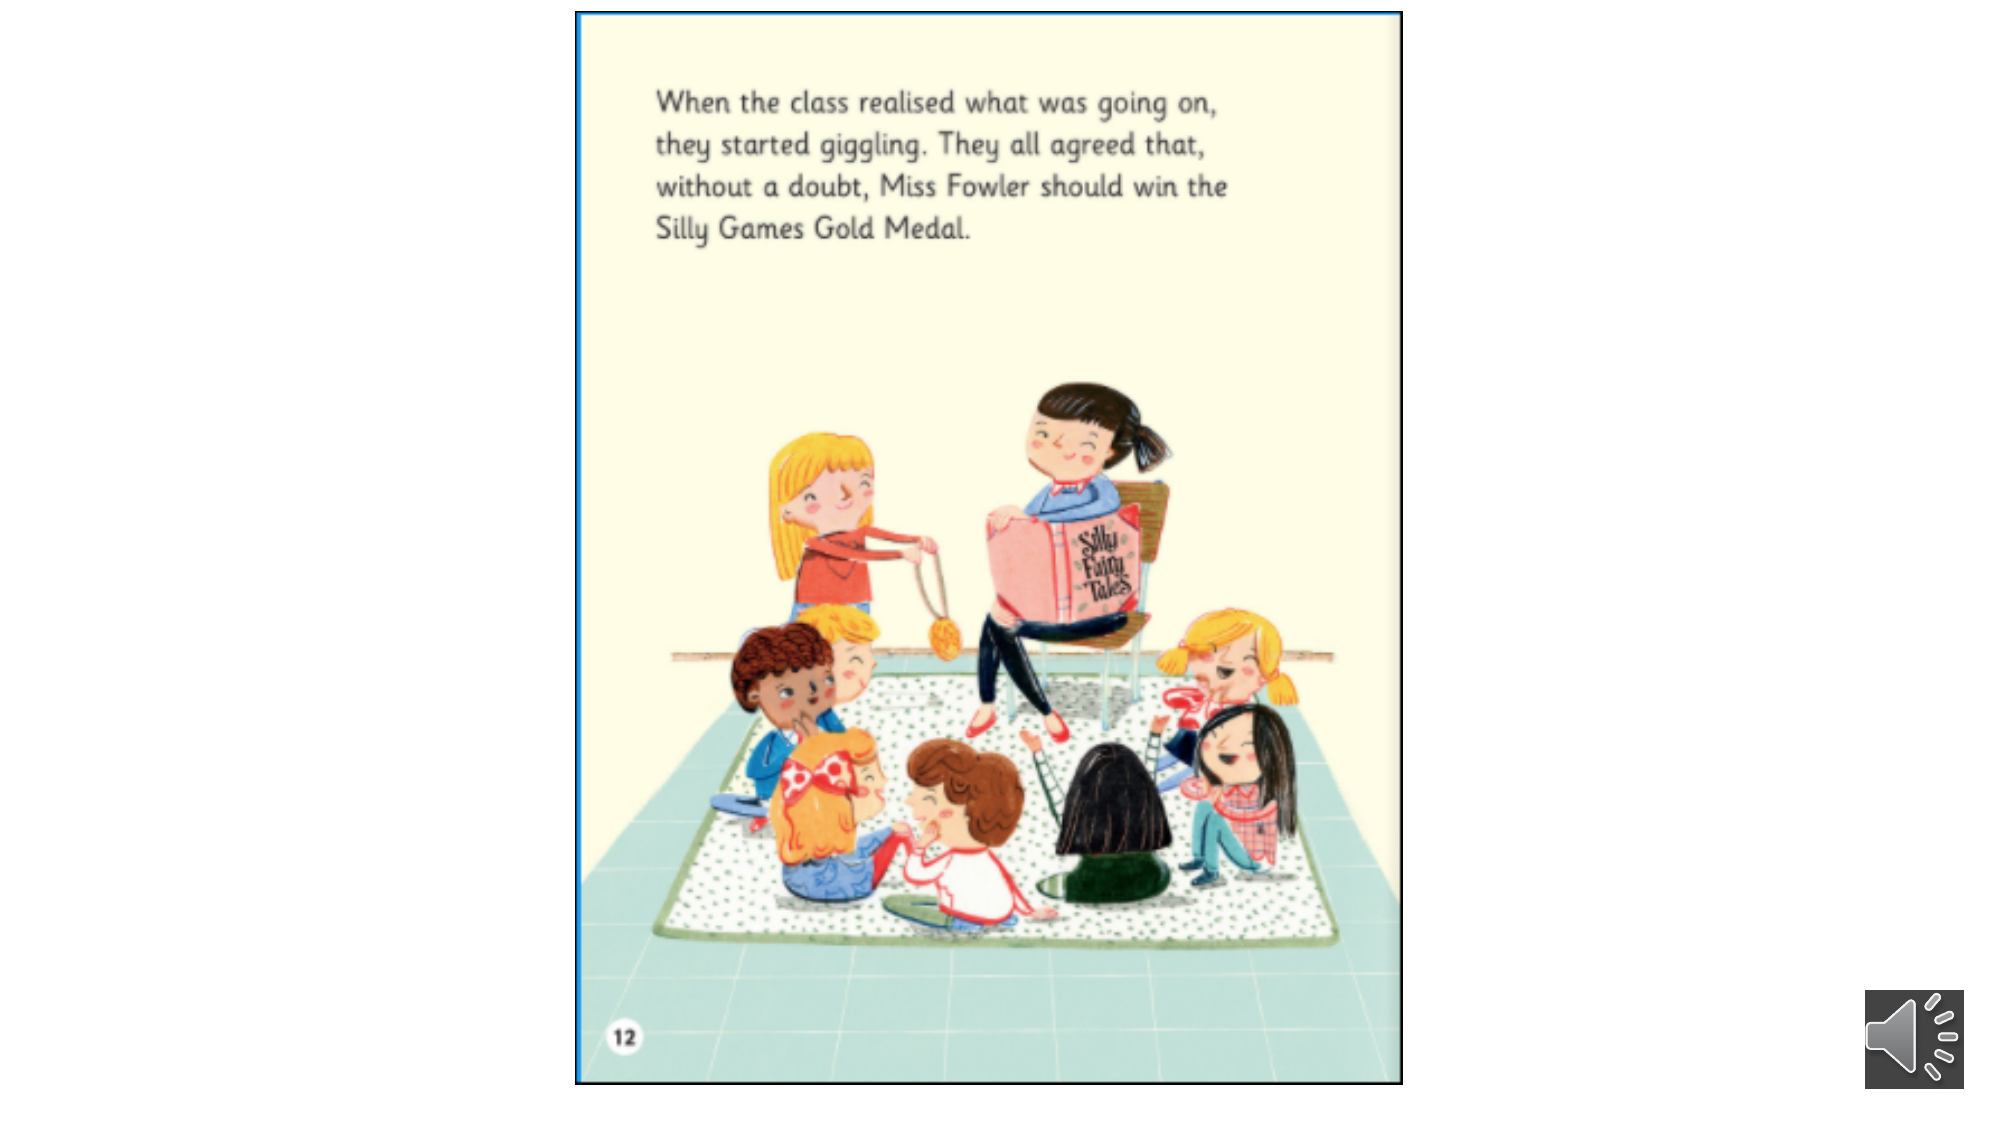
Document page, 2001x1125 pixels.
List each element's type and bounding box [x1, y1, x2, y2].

picture [575, 11, 1403, 1085]
picture [1864, 989, 1965, 1090]
